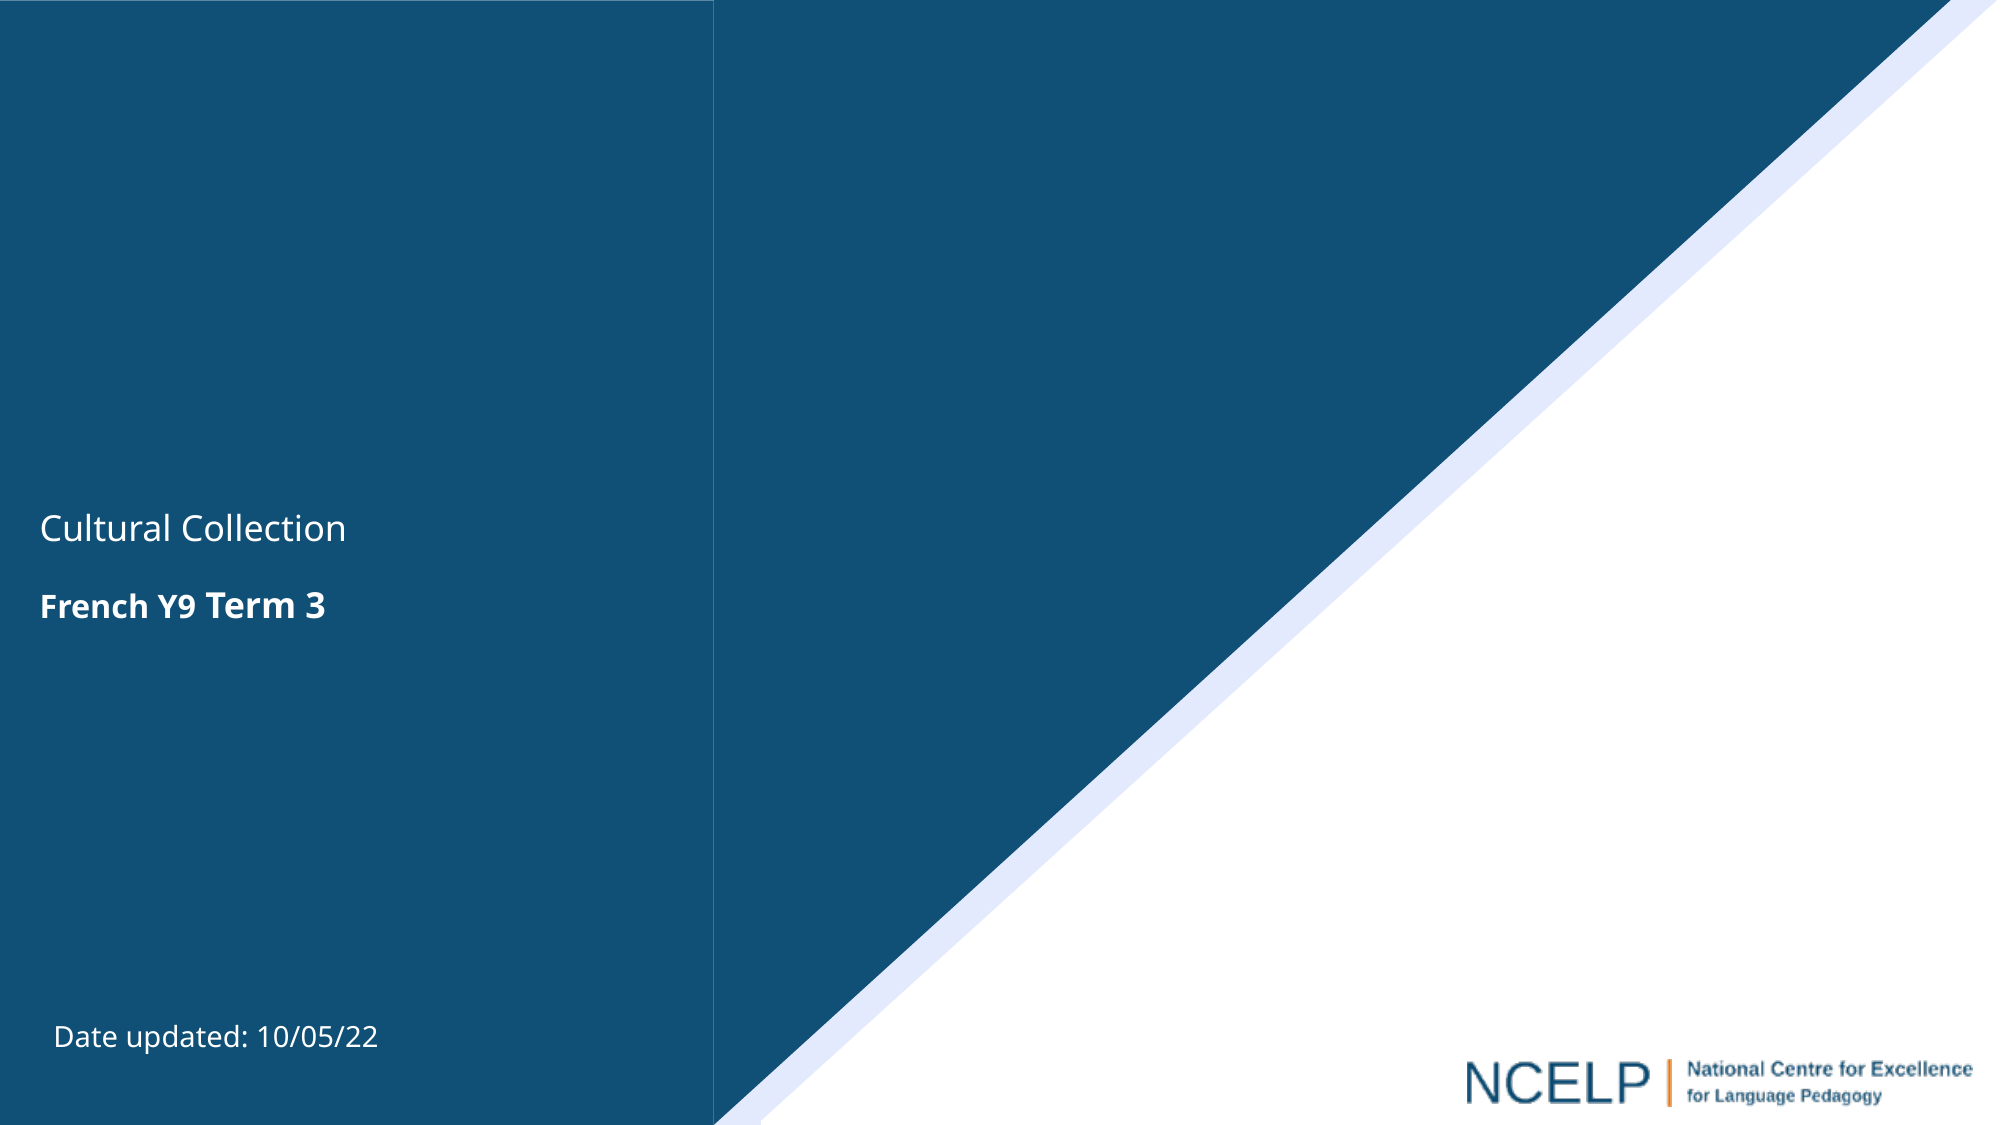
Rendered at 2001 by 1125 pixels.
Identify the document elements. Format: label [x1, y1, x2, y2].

picture [1467, 1059, 1973, 1107]
text_box [0, 0, 1997, 1125]
